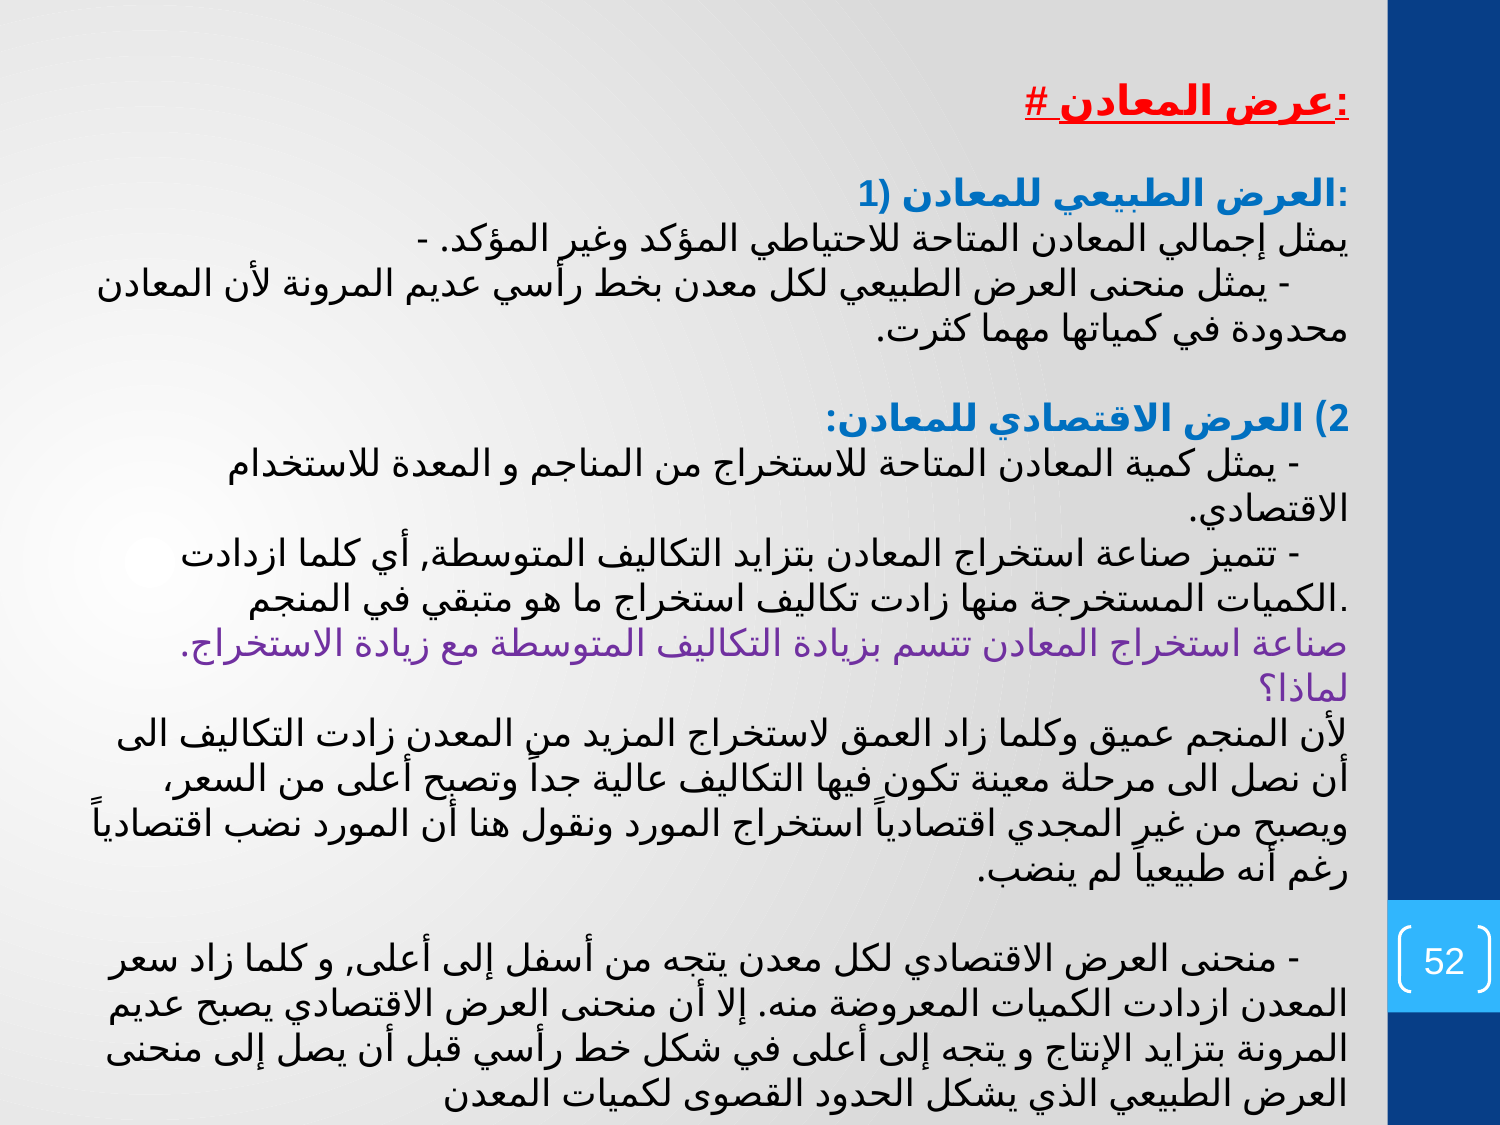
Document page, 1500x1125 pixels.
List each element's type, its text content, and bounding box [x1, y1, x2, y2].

slide_number 52 [1397, 925, 1492, 994]
text_box # عرض المعادن: 1) العرض الطبيعي للمعادن: - يمثل إجمالي المعادن المتاحة للاحتياطي المؤكد وغير المؤكد. - يمثل منحنى العرض الطبيعي لكل معدن بخط رأسي عديم المرونة لأن المعادن محدودة في كمياتها مهما كثرت. 2) العرض الاقتصادي للمعادن: - يمثل كمية المعادن المتاحة للاستخراج من المناجم و المعدة للاستخدام الاقتصادي. - تتميز صناعة استخراج المعادن بتزايد التكاليف المتوسطة, أي كلما ازدادت الكميات المستخرجة منها زادت تكاليف استخراج ما هو متبقي في المنجم. صناعة استخراج المعادن تتسم بزيادة التكاليف المتوسطة مع زيادة الاستخراج. لماذا؟ لأن المنجم عميق وكلما زاد العمق لاستخراج المزيد من المعدن زادت التكاليف الى أن نصل الى مرحلة معينة تكون فيها التكاليف عالية جداً وتصبح أعلى من السعر، ويصبح من غير المجدي اقتصادياً استخراج المورد ونقول هنا أن المورد نضب اقتصادياً رغم أنه طبيعياً لم ينضب. - منحنى العرض الاقتصادي لكل معدن يتجه من أسفل إلى أعلى, و كلما زاد سعر المعدن ازدادت الكميات المعروضة منه. إلا أن منحنى العرض الاقتصادي يصبح عديم المرونة بتزايد الإنتاج و يتجه إلى أعلى في شكل خط رأسي قبل أن يصل إلى منحنى العرض الطبيعي الذي يشكل الحدود القصوى لكميات المعدن [64, 66, 1365, 1122]
